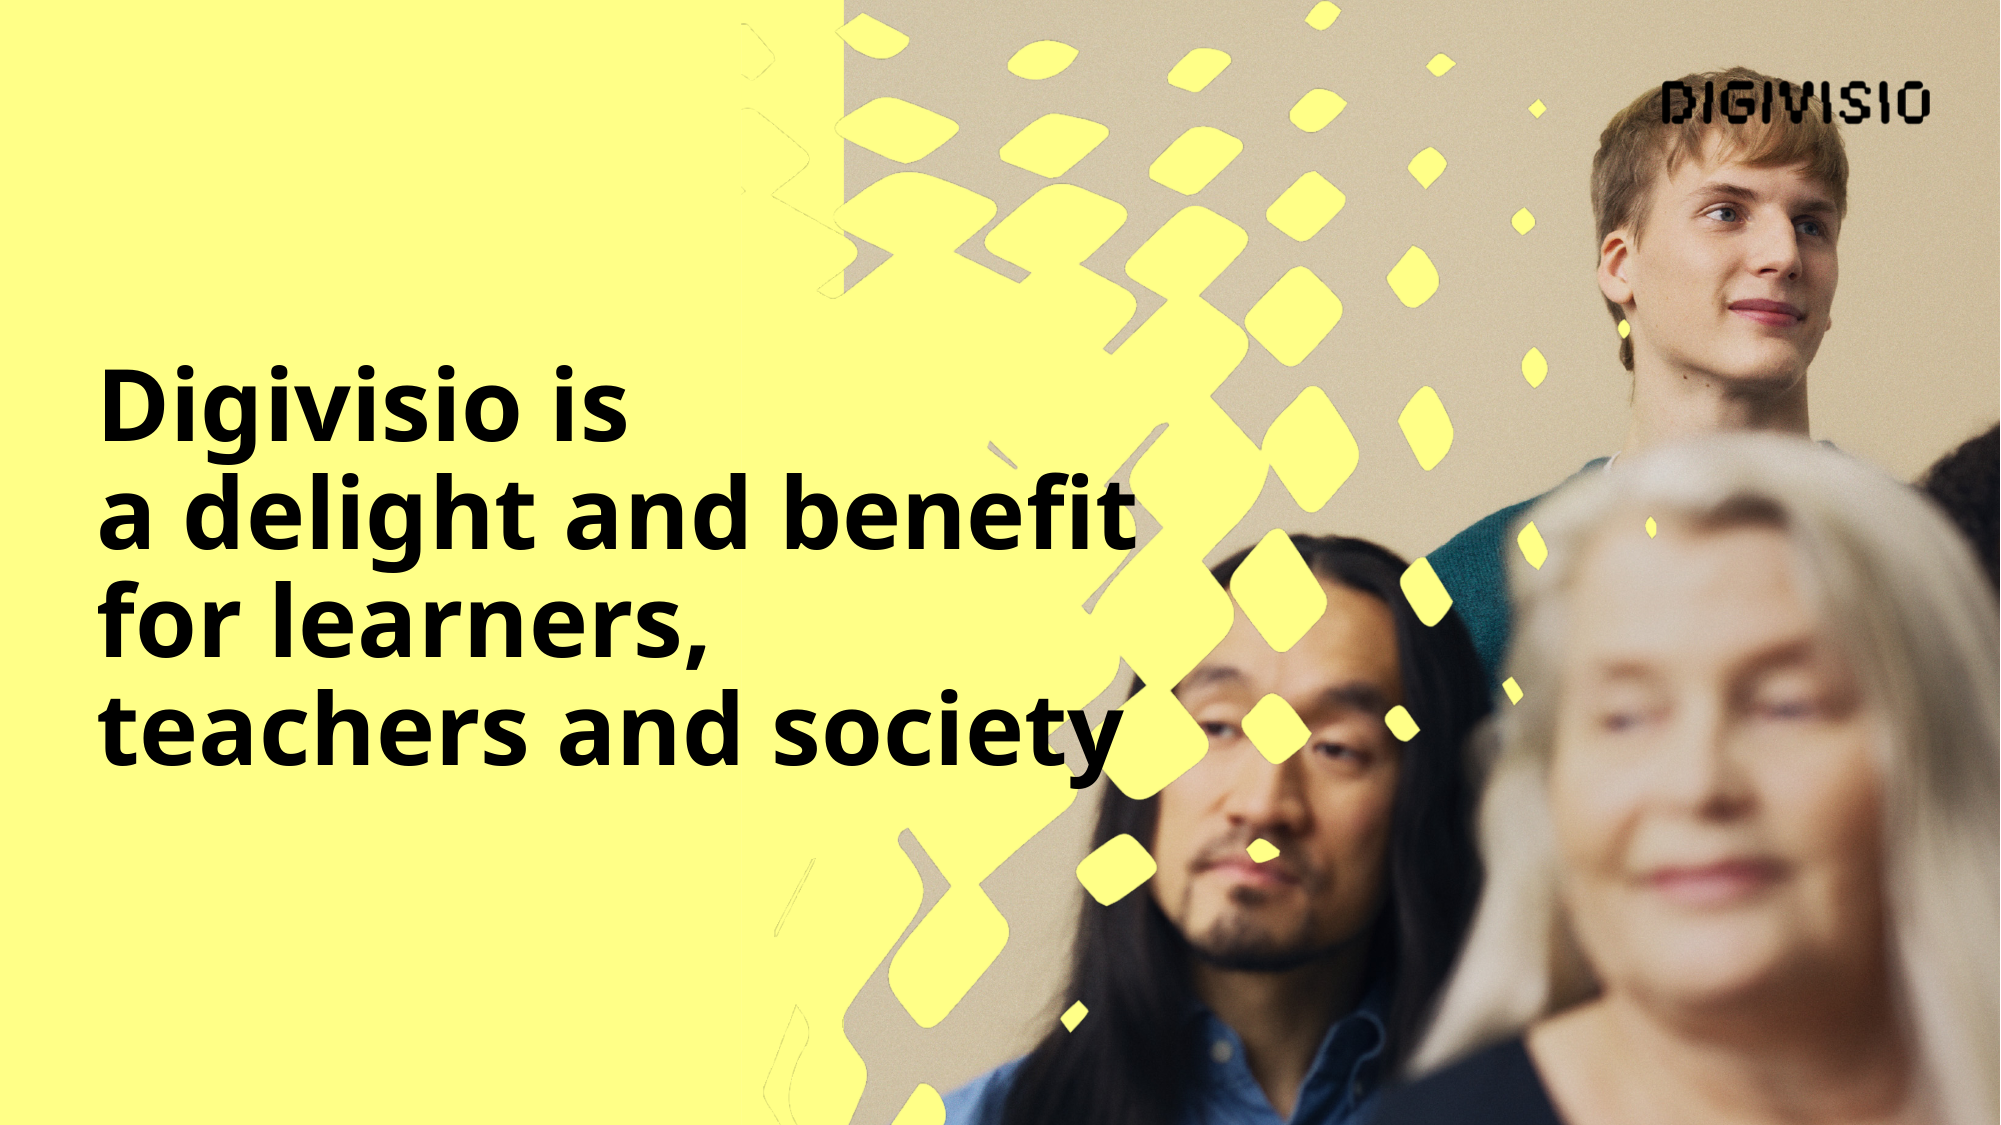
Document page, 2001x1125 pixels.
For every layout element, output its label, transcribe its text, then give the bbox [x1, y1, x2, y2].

picture [635, 0, 2000, 1125]
text_box Digivisio is a delight and benefit for learners, teachers and society [96, 355, 630, 770]
